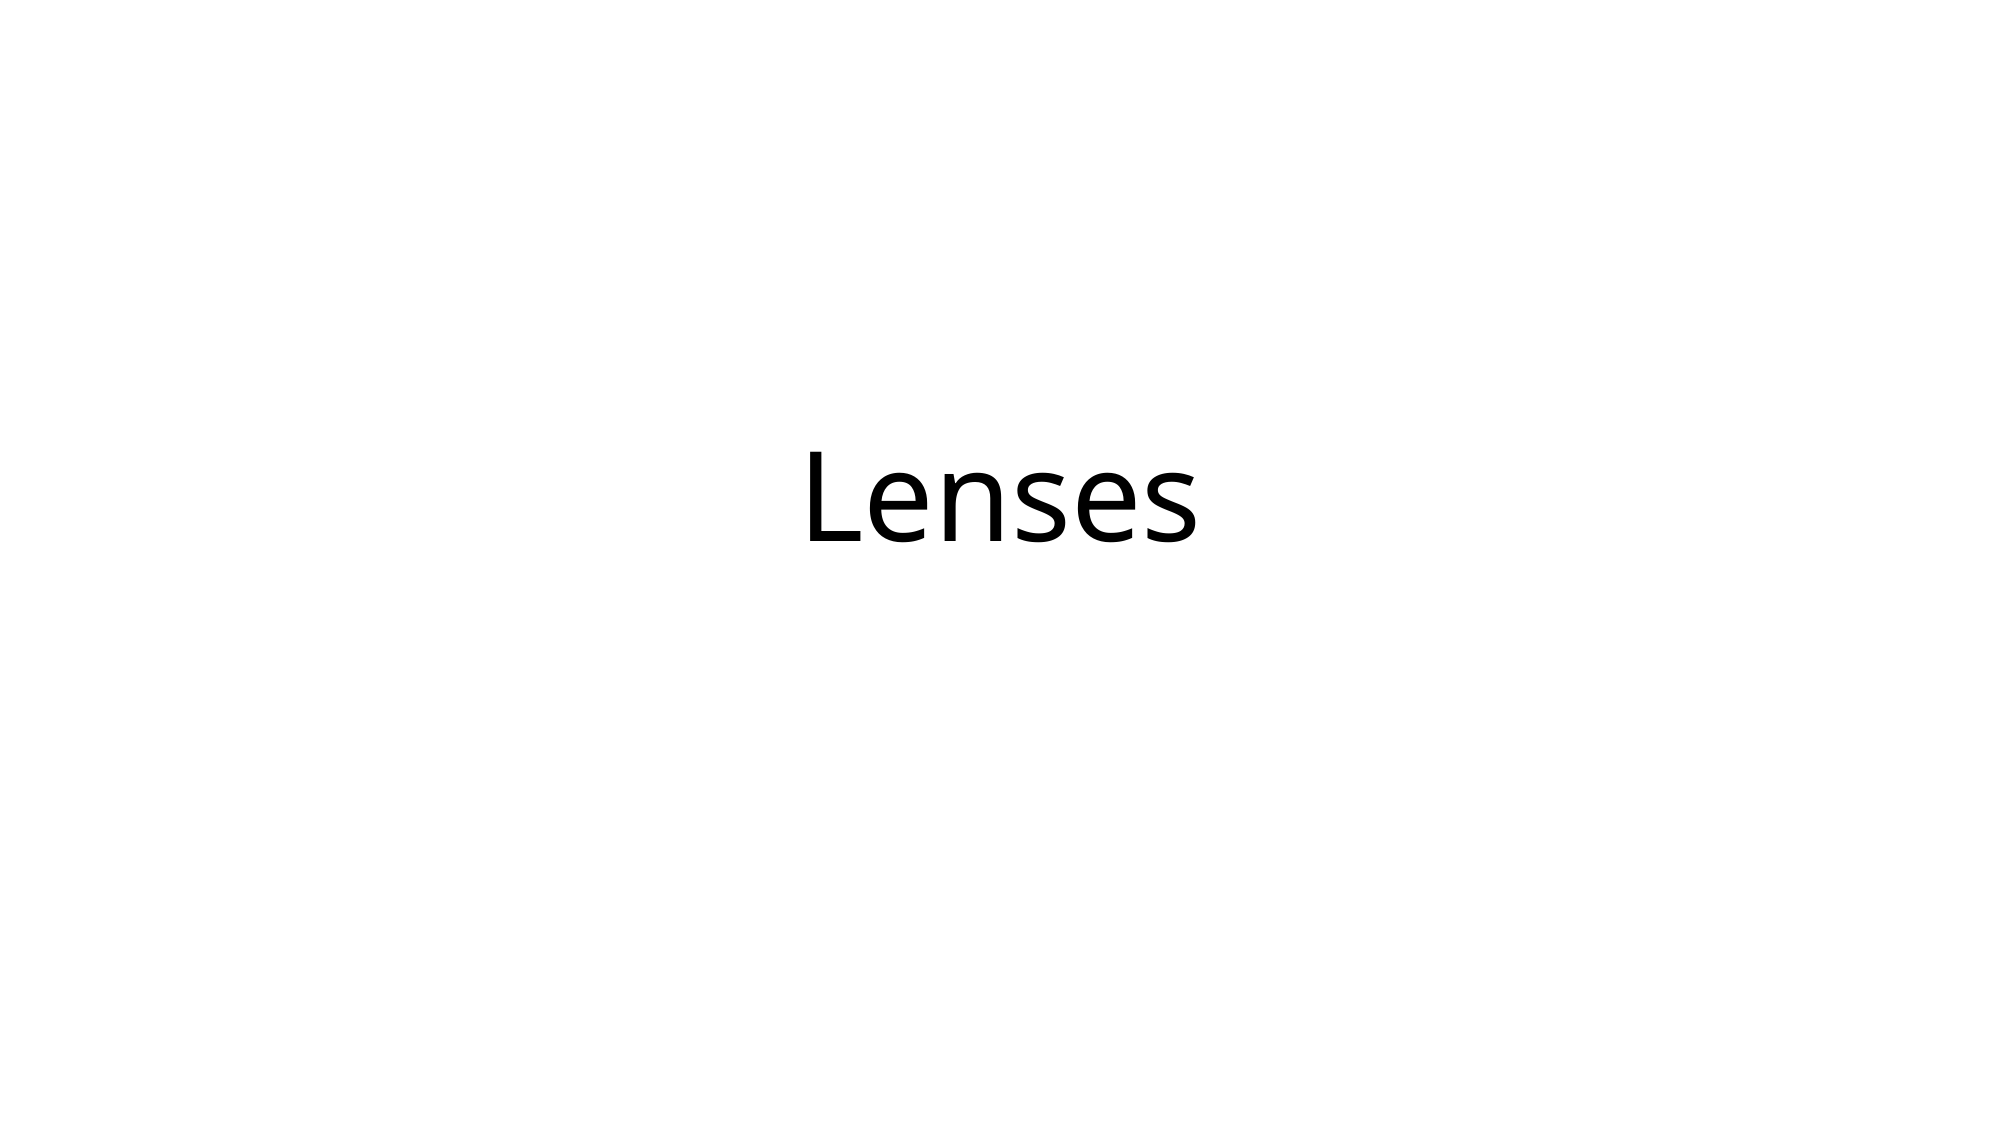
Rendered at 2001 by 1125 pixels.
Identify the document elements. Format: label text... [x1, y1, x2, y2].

title Lenses [249, 184, 1750, 576]
